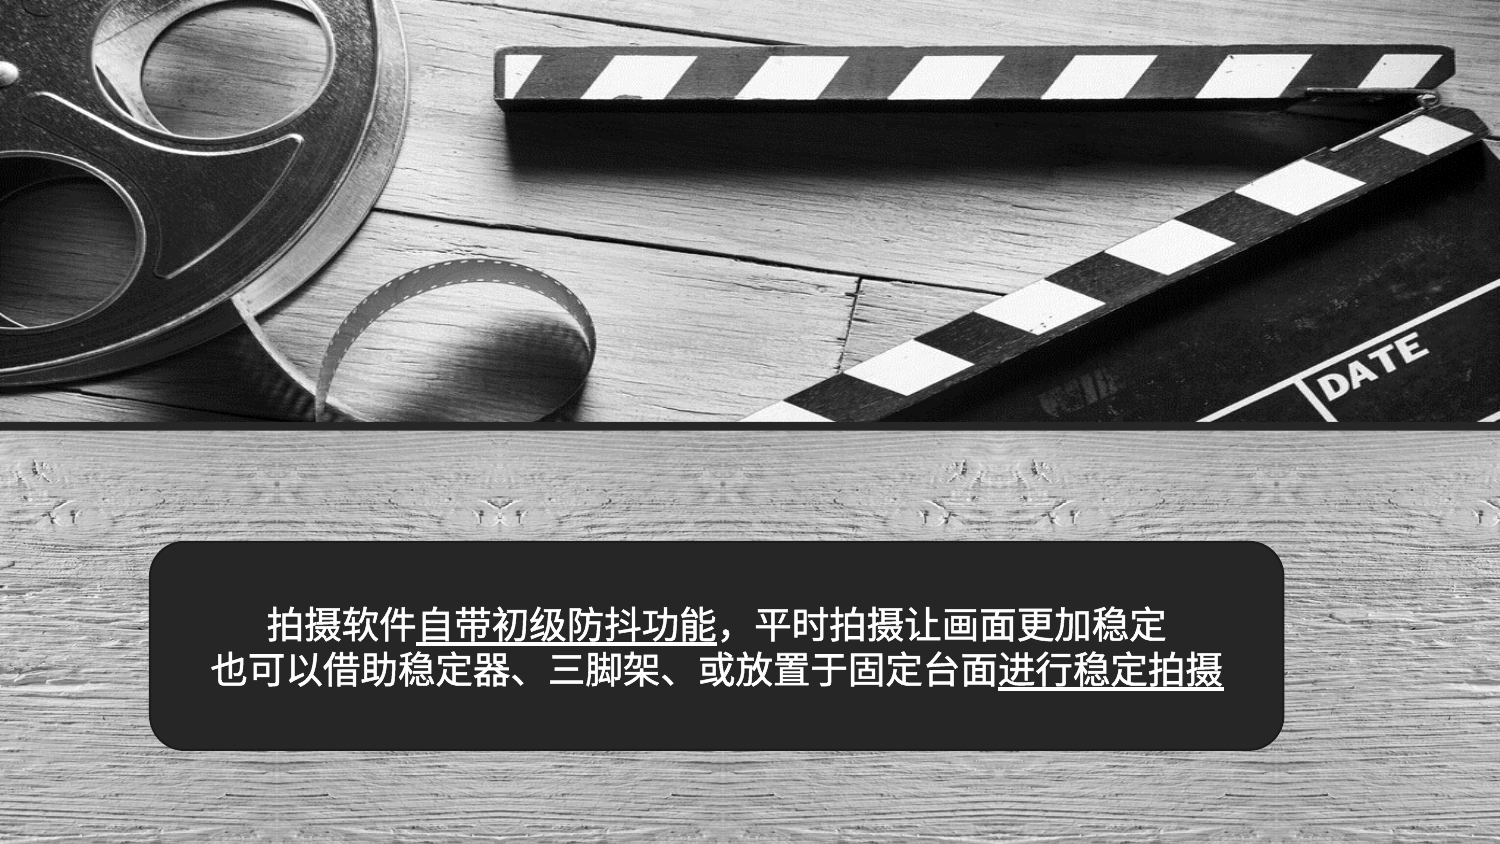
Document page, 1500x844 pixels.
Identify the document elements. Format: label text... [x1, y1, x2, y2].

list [0, 0, 1500, 422]
text_box 拍摄软件自带初级防抖功能，平时拍摄让画面更加稳定 也可以借助稳定器、三脚架、或放置于固定台面进行稳定拍摄 [148, 540, 1285, 751]
picture [0, 431, 1500, 844]
text_box [0, 422, 1500, 431]
